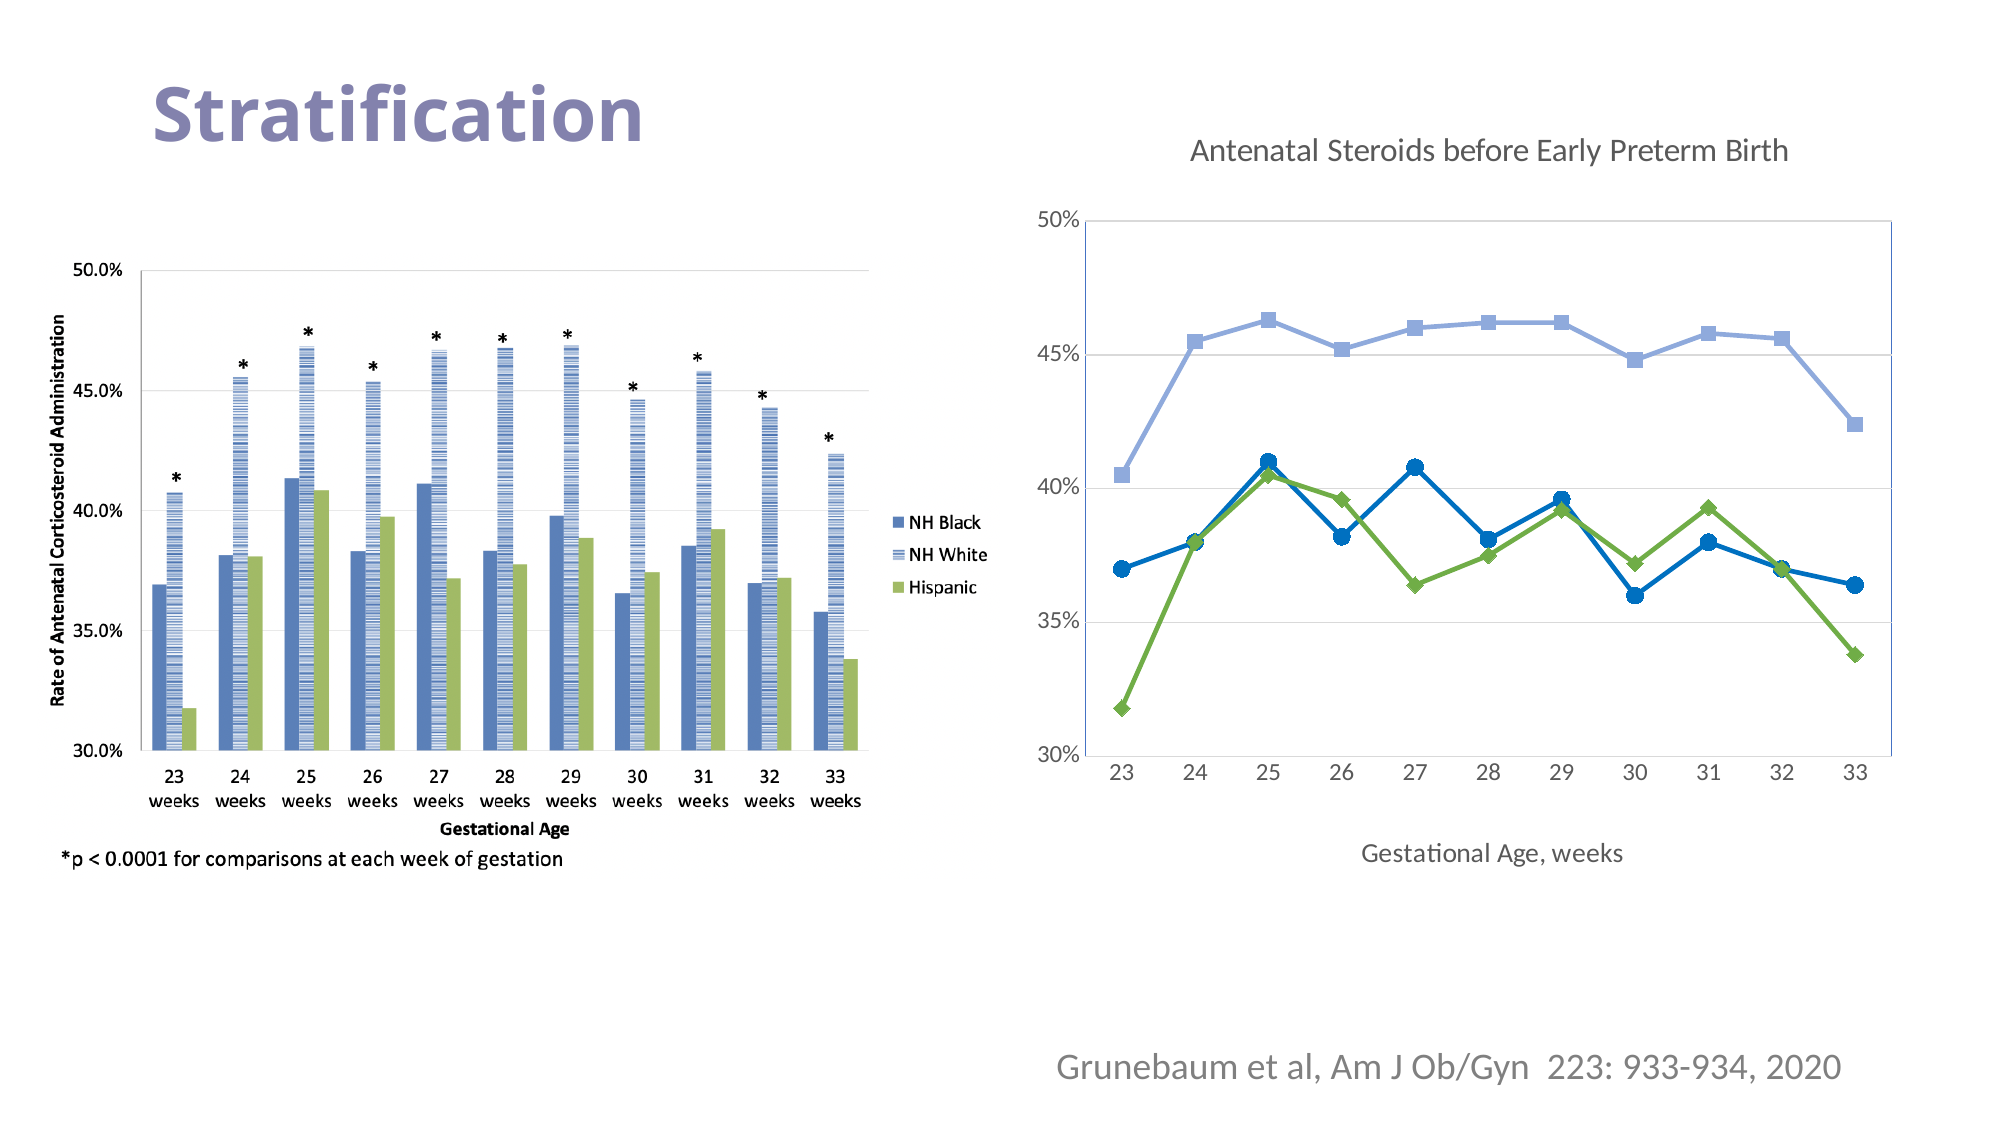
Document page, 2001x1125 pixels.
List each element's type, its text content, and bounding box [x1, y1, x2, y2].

title Stratification [137, 59, 1863, 175]
text_box Grunebaum et al, Am J Ob/Gyn 223: 933-934, 2020 [1041, 1034, 1858, 1095]
chart [1019, 118, 1910, 880]
picture [37, 253, 1000, 880]
